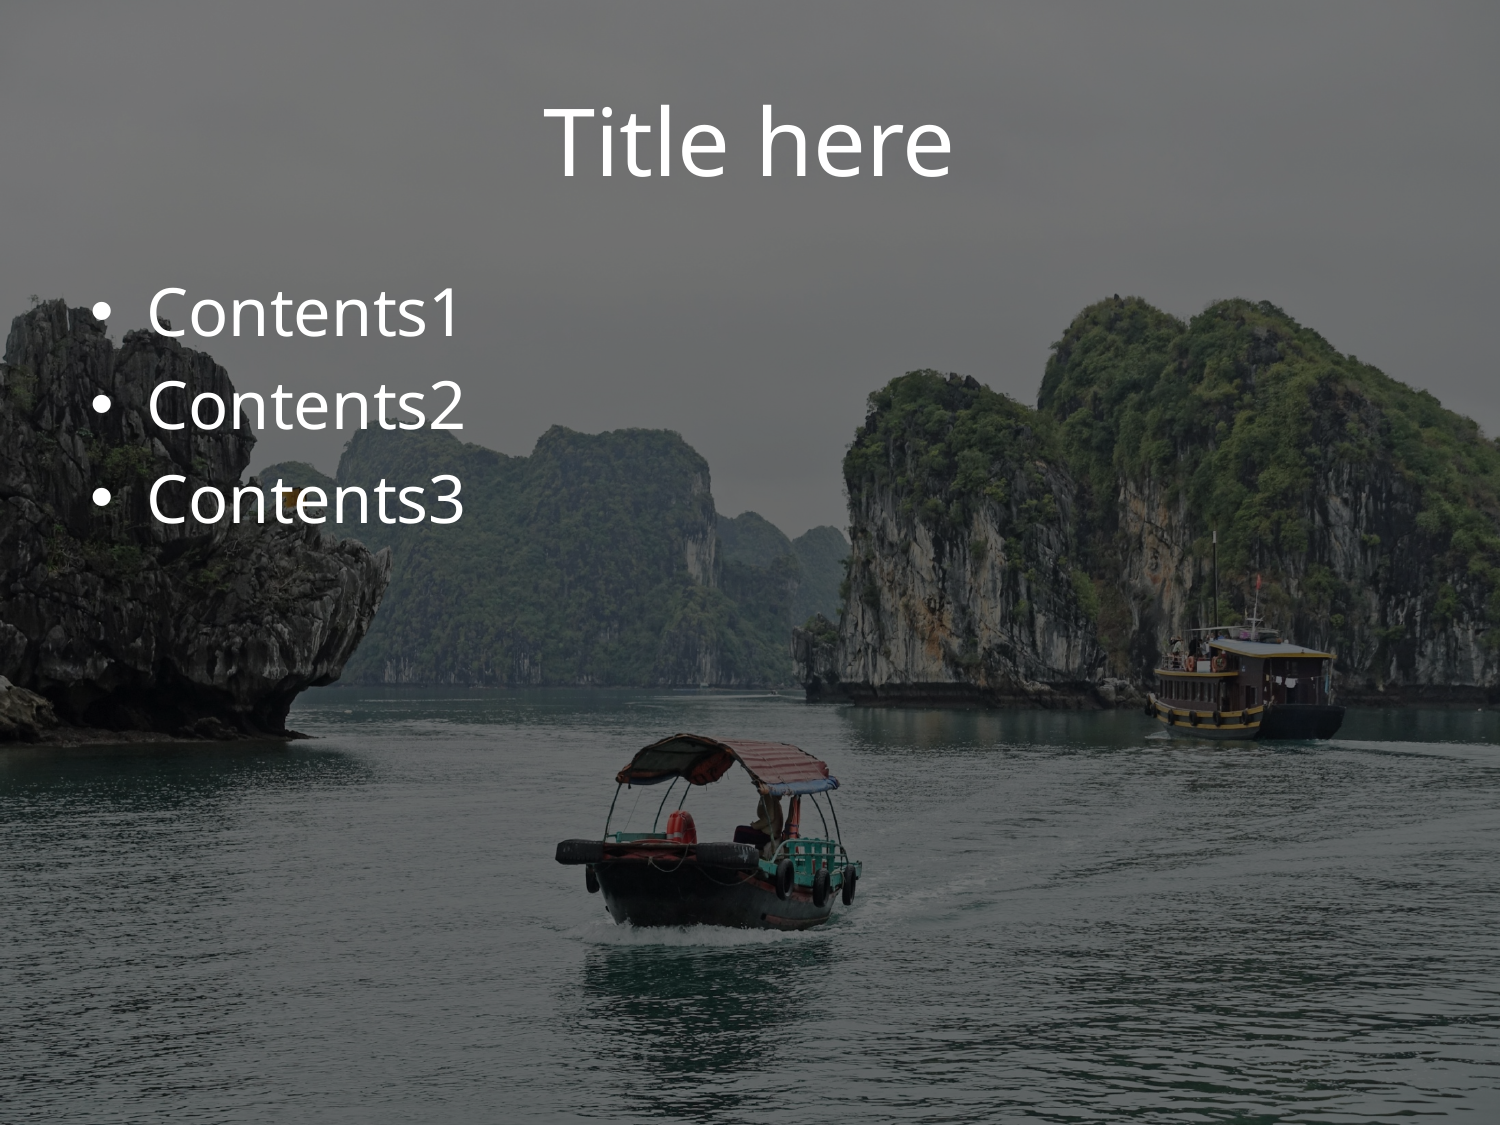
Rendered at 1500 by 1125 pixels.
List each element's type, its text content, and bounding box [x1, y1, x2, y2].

text_box [0, 0, 1500, 1125]
list Contents1 Contents2 Contents3 [75, 262, 1425, 1005]
title Title here [75, 45, 1425, 233]
